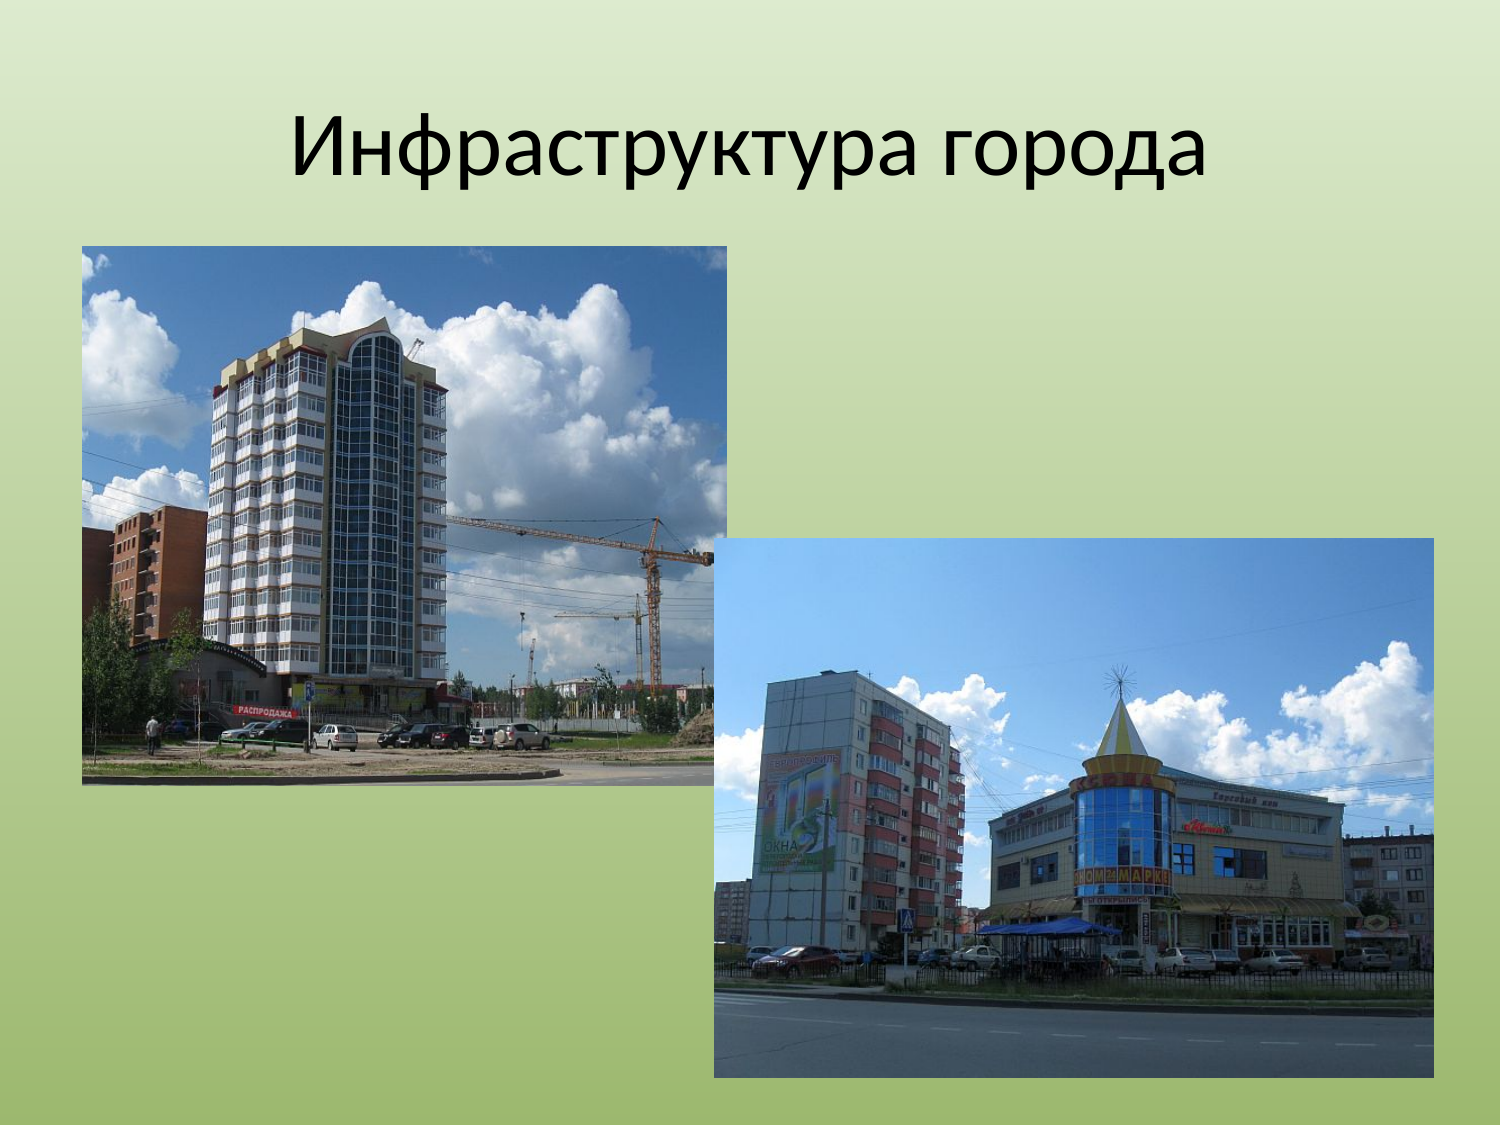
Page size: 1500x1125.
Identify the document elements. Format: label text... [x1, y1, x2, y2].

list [81, 245, 727, 786]
title Инфраструктура города [75, 45, 1425, 233]
picture [714, 538, 1434, 1079]
